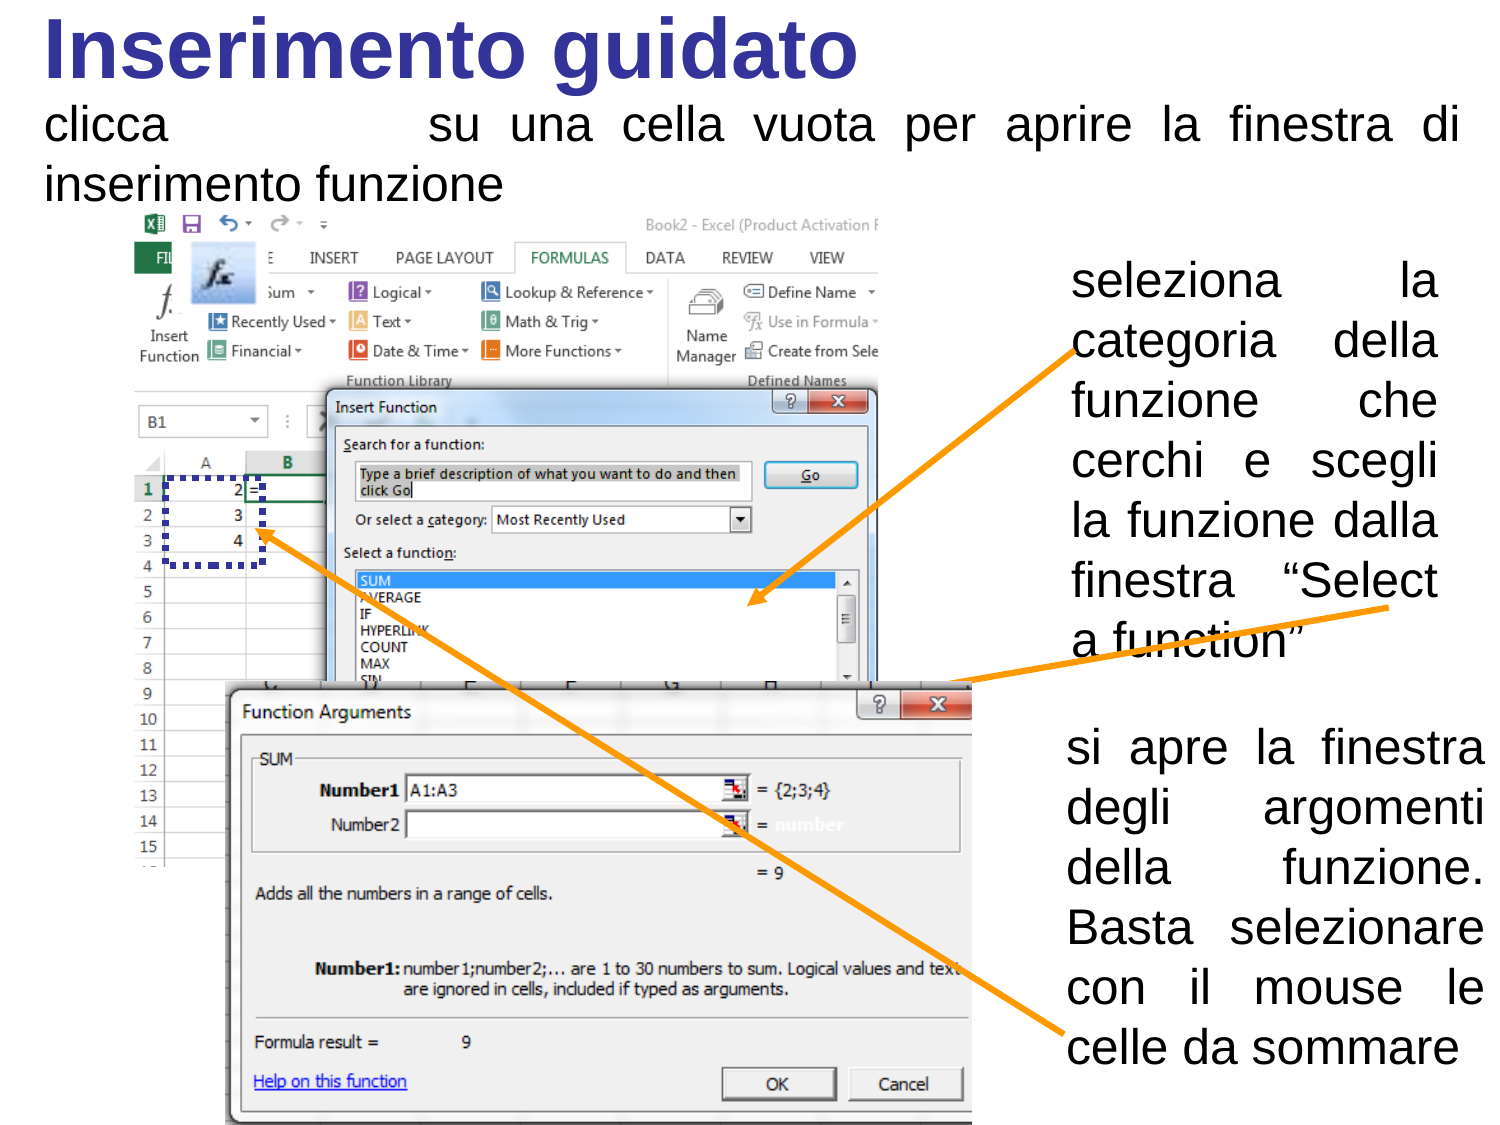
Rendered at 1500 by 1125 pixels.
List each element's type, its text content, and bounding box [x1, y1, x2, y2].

list clicca su una cella vuota per aprire la finestra di inserimento funzione [28, 83, 1477, 272]
picture [134, 210, 972, 1125]
text_box si apre la finestra degli argomenti della funzione. Basta selezionare con il mouse le celle da sommare [1051, 706, 1500, 895]
text_box seleziona la categoria della funzione che cerchi e scegli la funzione dalla finestra “Select a function” [1056, 240, 1453, 429]
title Inserimento guidato [28, 0, 1198, 83]
